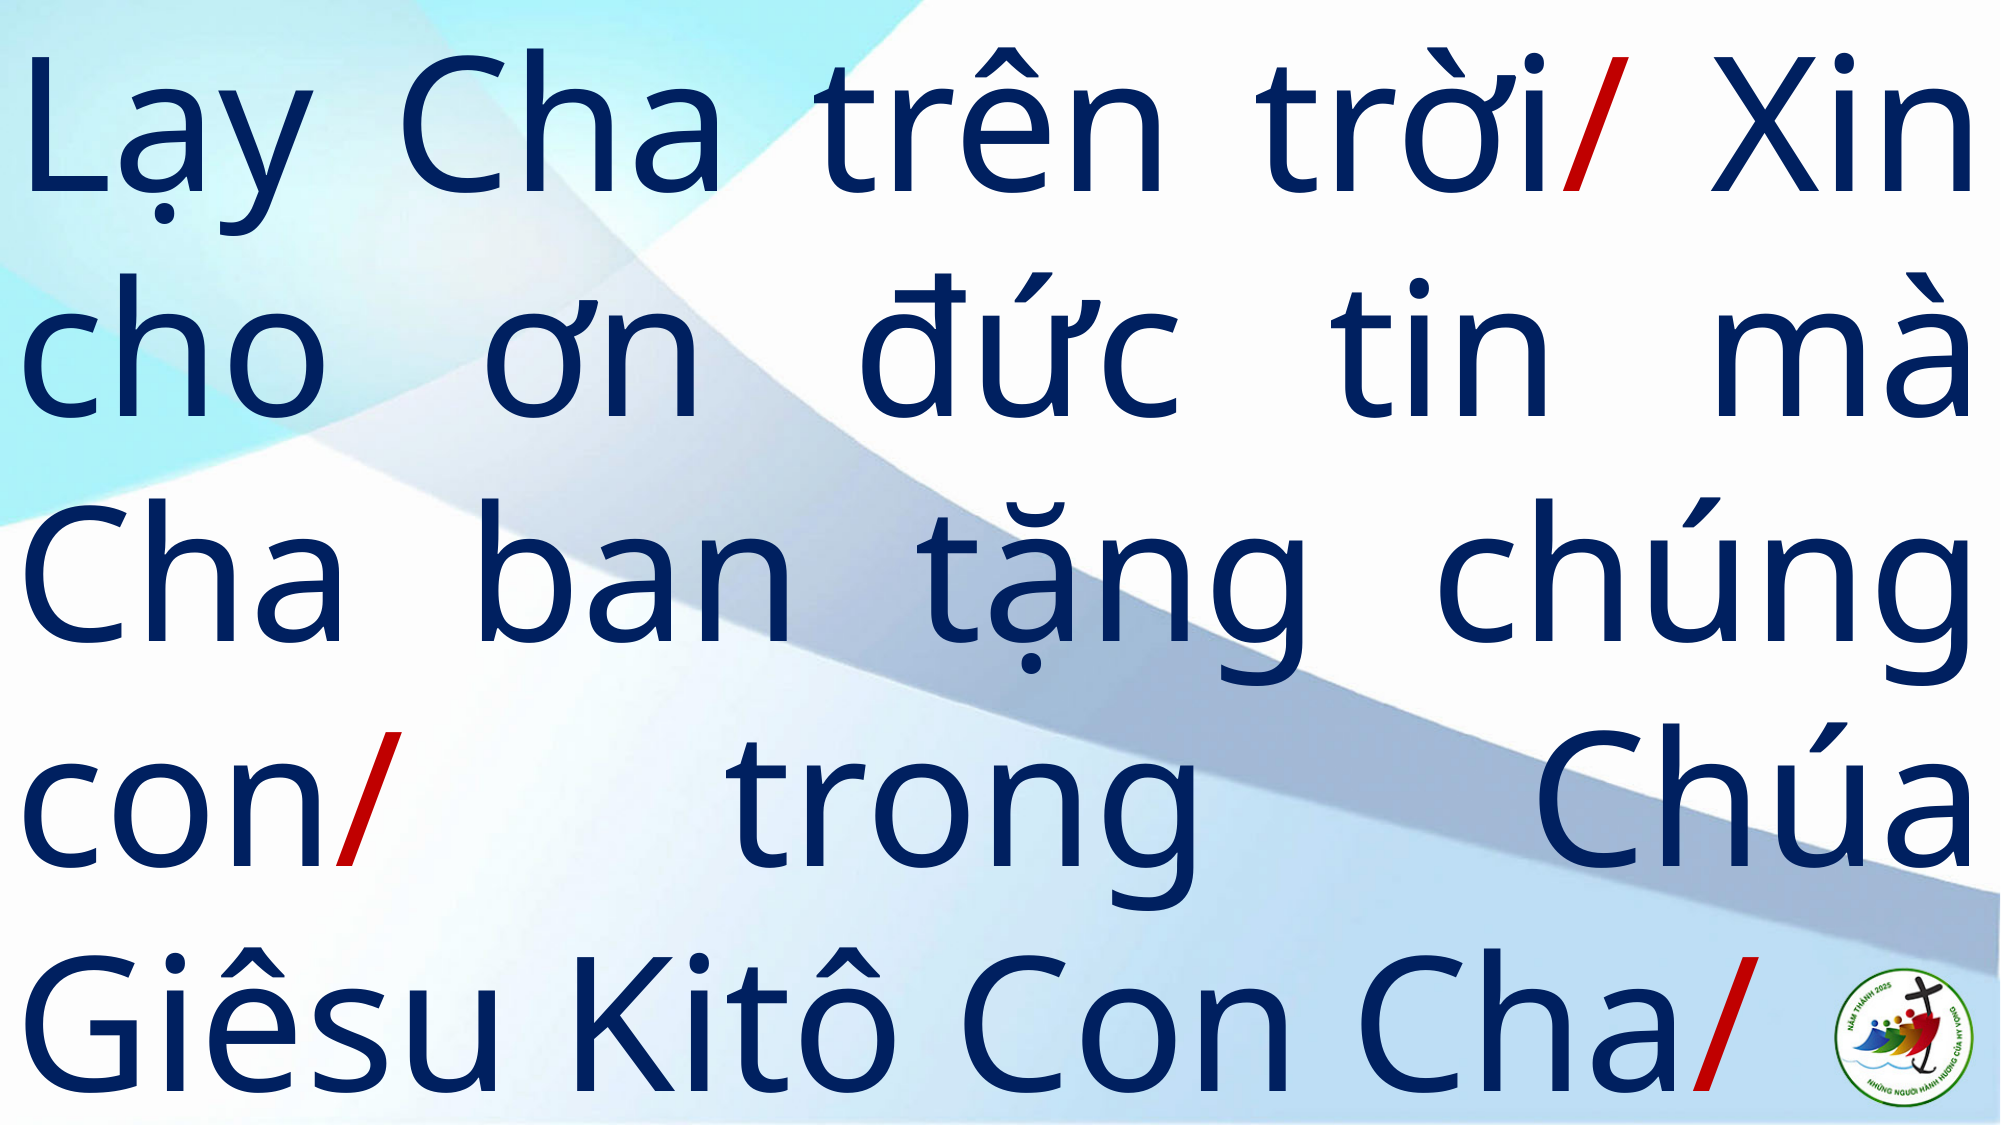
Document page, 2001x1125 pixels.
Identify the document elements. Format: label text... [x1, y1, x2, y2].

text_box Lạy Cha trên trời/ Xin cho ơn đức tin mà Cha ban tặng chúng con/ trong Chúa Giêsu Kitô Con Cha/ [0, 0, 2000, 1125]
